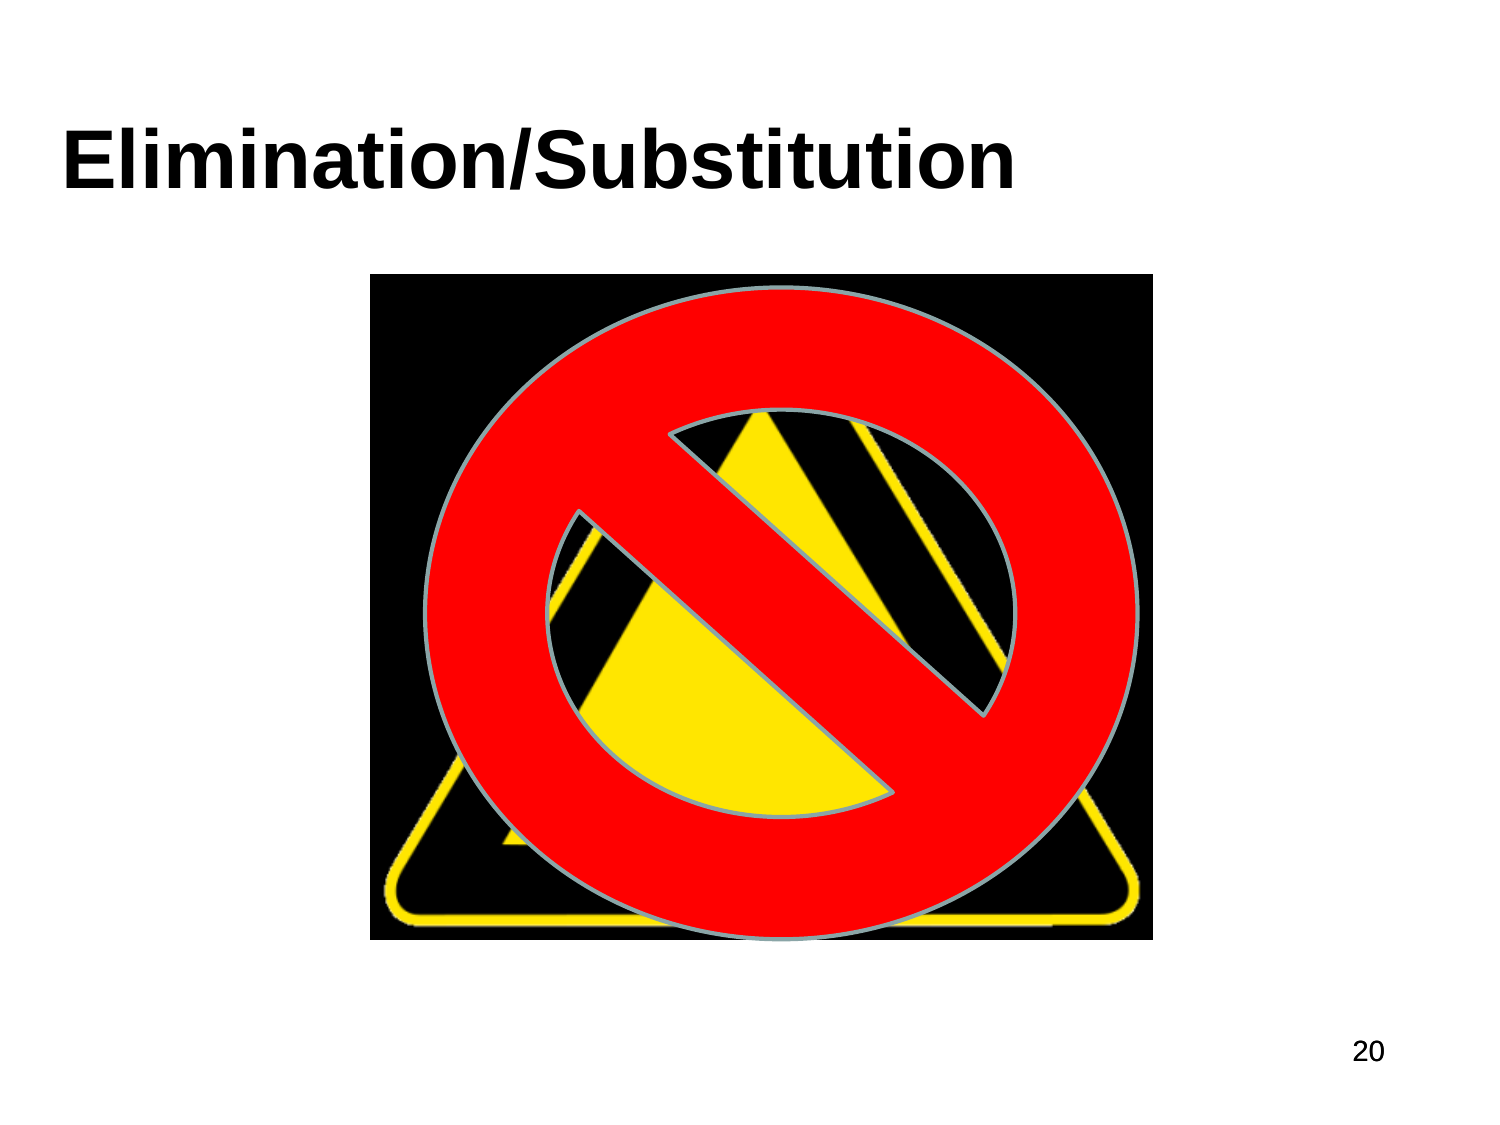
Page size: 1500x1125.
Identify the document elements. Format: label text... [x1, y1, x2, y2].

slide_number 20 [1074, 1024, 1401, 1103]
title Elimination/Substitution [0, 24, 1350, 213]
picture [370, 274, 1153, 940]
